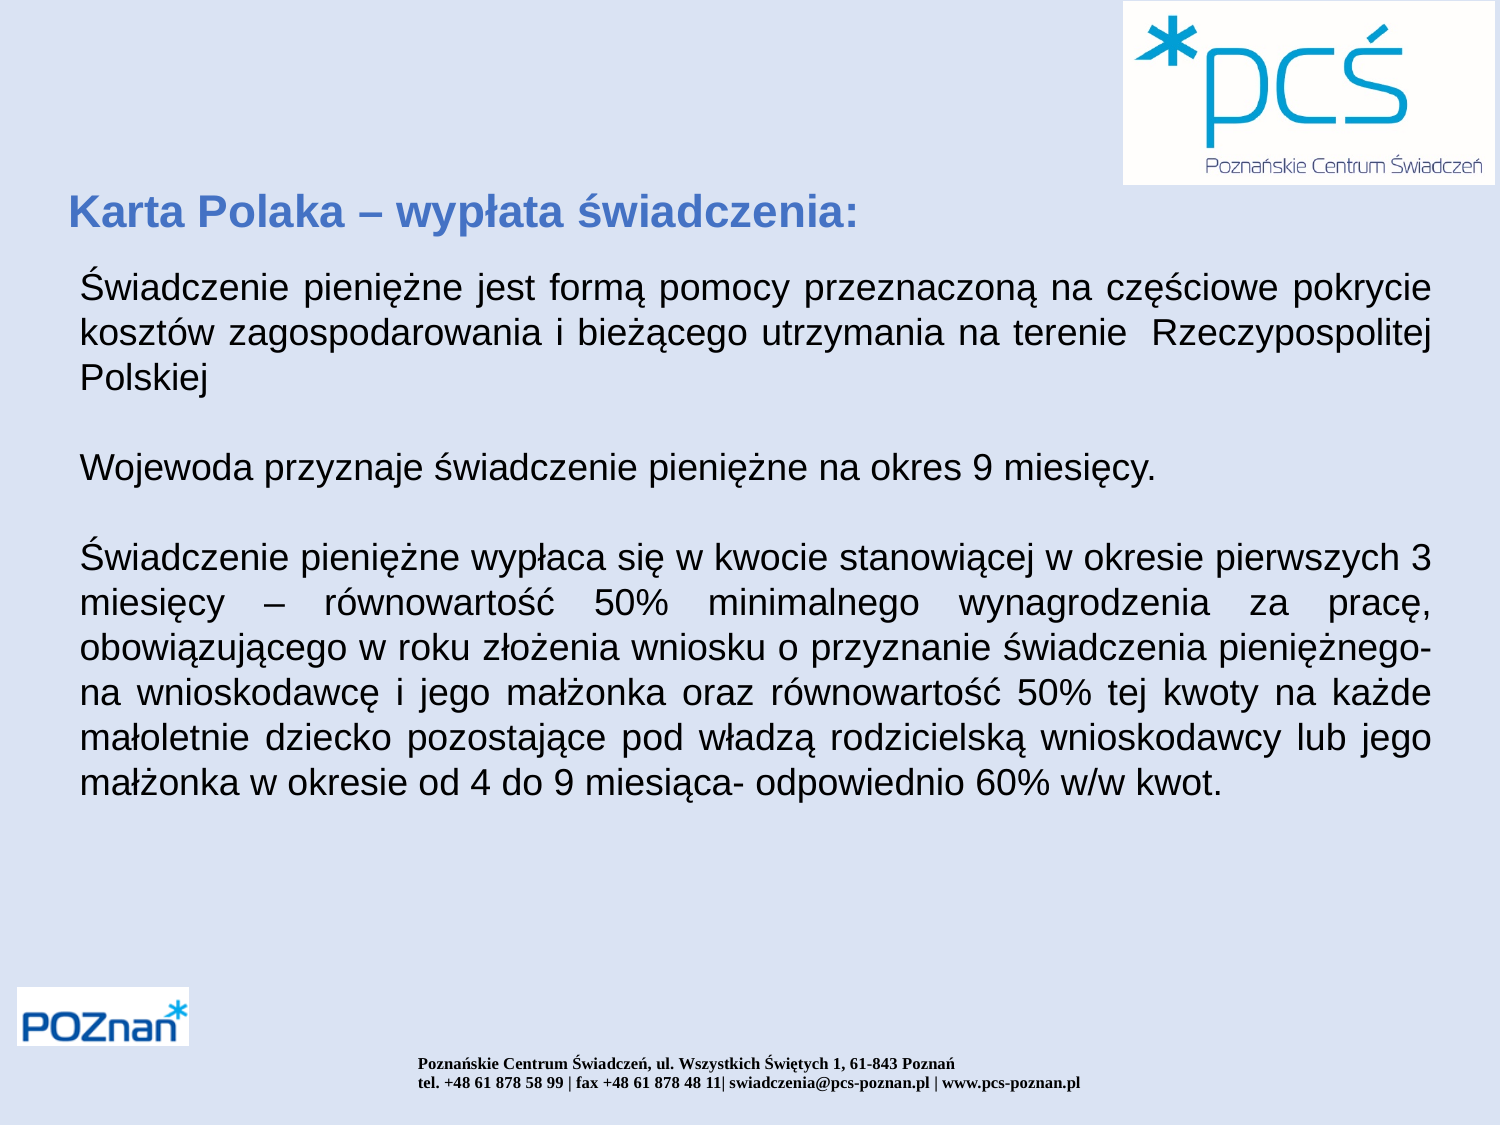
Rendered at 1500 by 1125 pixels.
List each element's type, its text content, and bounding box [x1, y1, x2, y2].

text_box Poznańskie Centrum Świadczeń, ul. Wszystkich Świętych 1, 61-843 Poznań tel. +48 61 878 58 99 | fax +48 61 878 48 11| swiadczenia@pcs-poznan.pl | www.pcs-poznan.pl [403, 1045, 1097, 1100]
list Karta Polaka – wypłata świadczenia: [53, 120, 1447, 268]
text_box Świadczenie pieniężne jest formą pomocy przeznaczoną na częściowe pokrycie kosztów zagospodarowania i bieżącego utrzymania na terenie Rzeczypospolitej Polskiej Wojewoda przyznaje świadczenie pieniężne na okres 9 miesięcy. Świadczenie pieniężne wypłaca się w kwocie stanowiącej w okresie pierwszych 3 miesięcy – równowartość 50% minimalnego wynagrodzenia za pracę, obowiązującego w roku złożenia wniosku o przyznanie świadczenia pieniężnego- na wnioskodawcę i jego małżonka oraz równowartość 50% tej kwoty na każde małoletnie dziecko pozostające pod władzą rodzicielską wnioskodawcy lub jego małżonka w okresie od 4 do 9 miesiąca- odpowiednio 60% w/w kwot. [64, 255, 1447, 926]
picture [17, 987, 189, 1047]
picture [1123, 1, 1495, 185]
